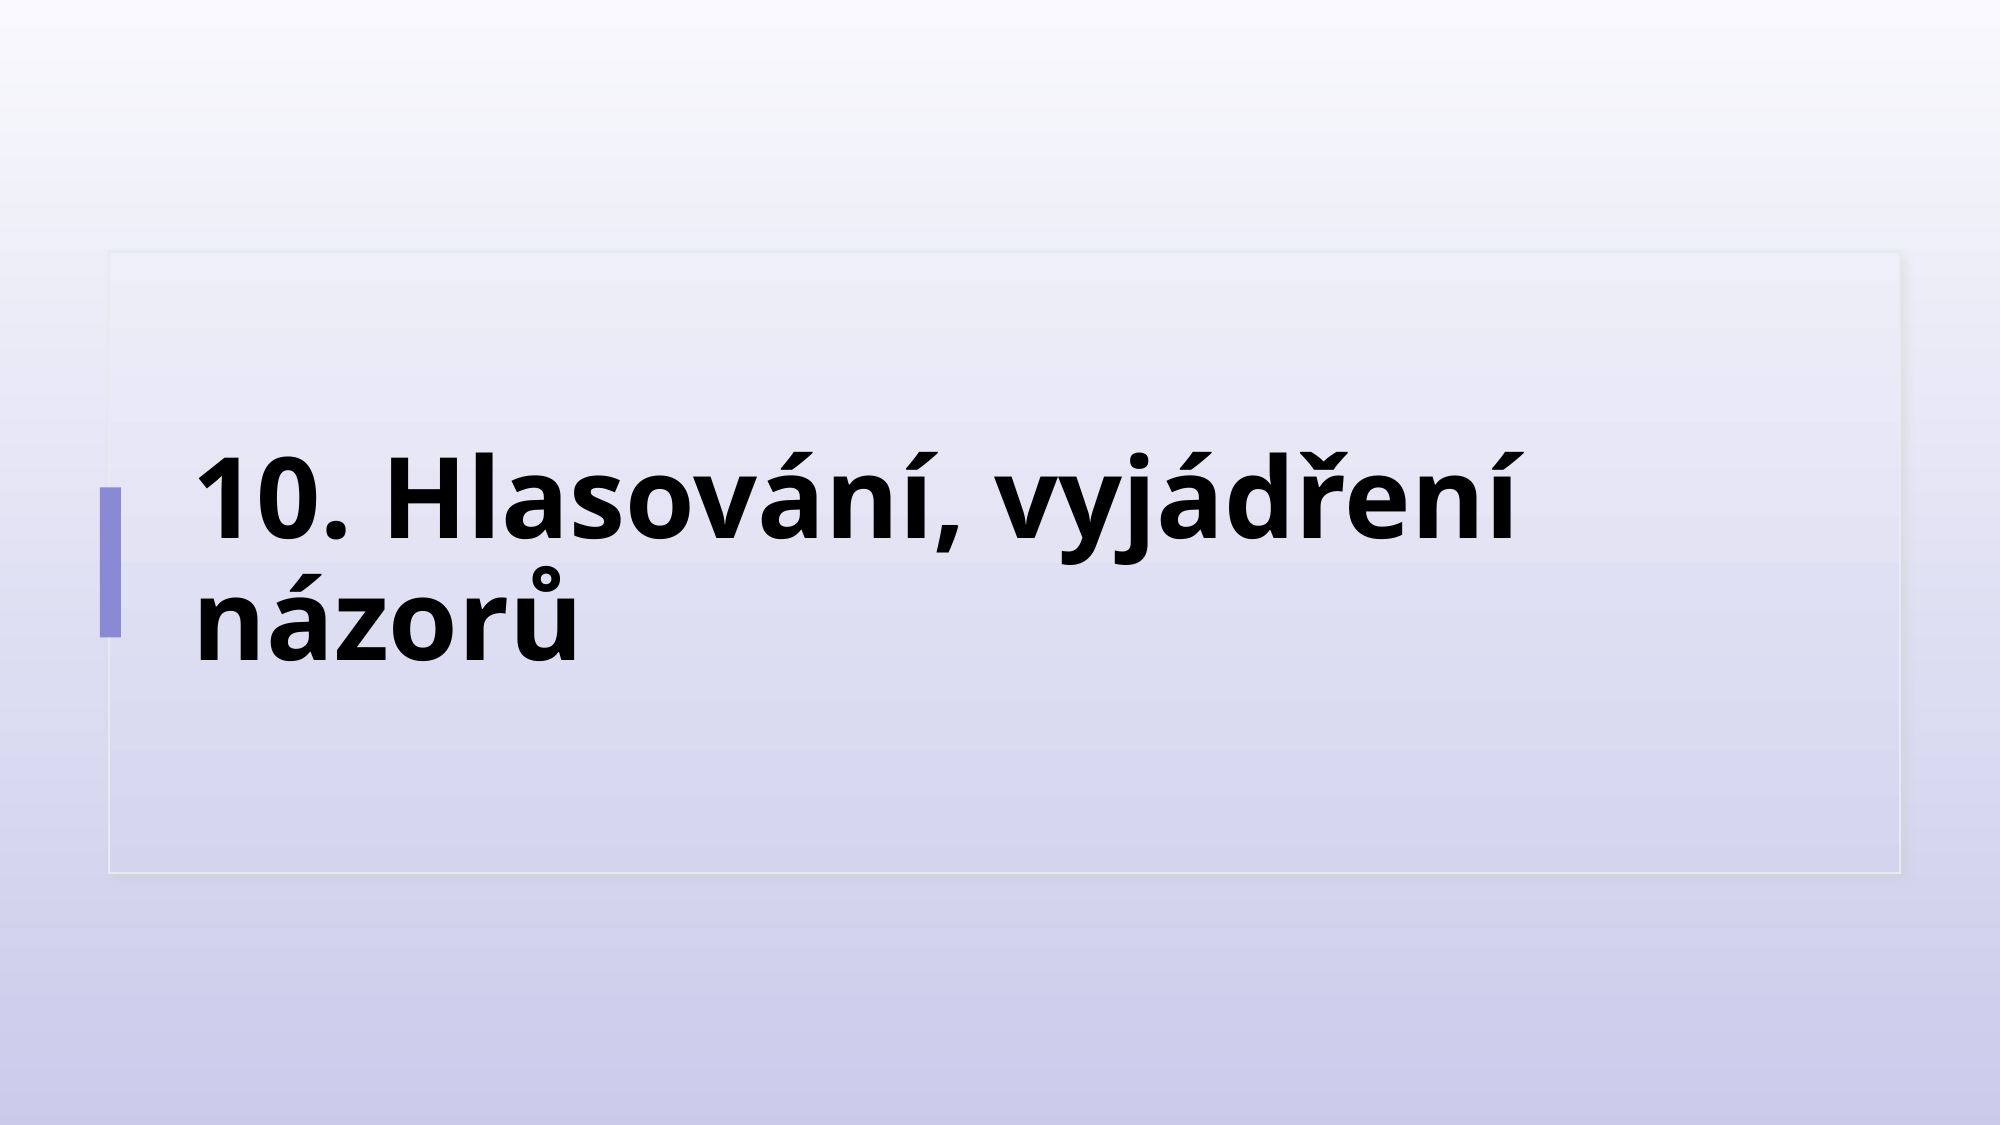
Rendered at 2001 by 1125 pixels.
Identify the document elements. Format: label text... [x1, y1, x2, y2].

title 10. Hlasování, vyjádření názorů [176, 318, 1847, 809]
